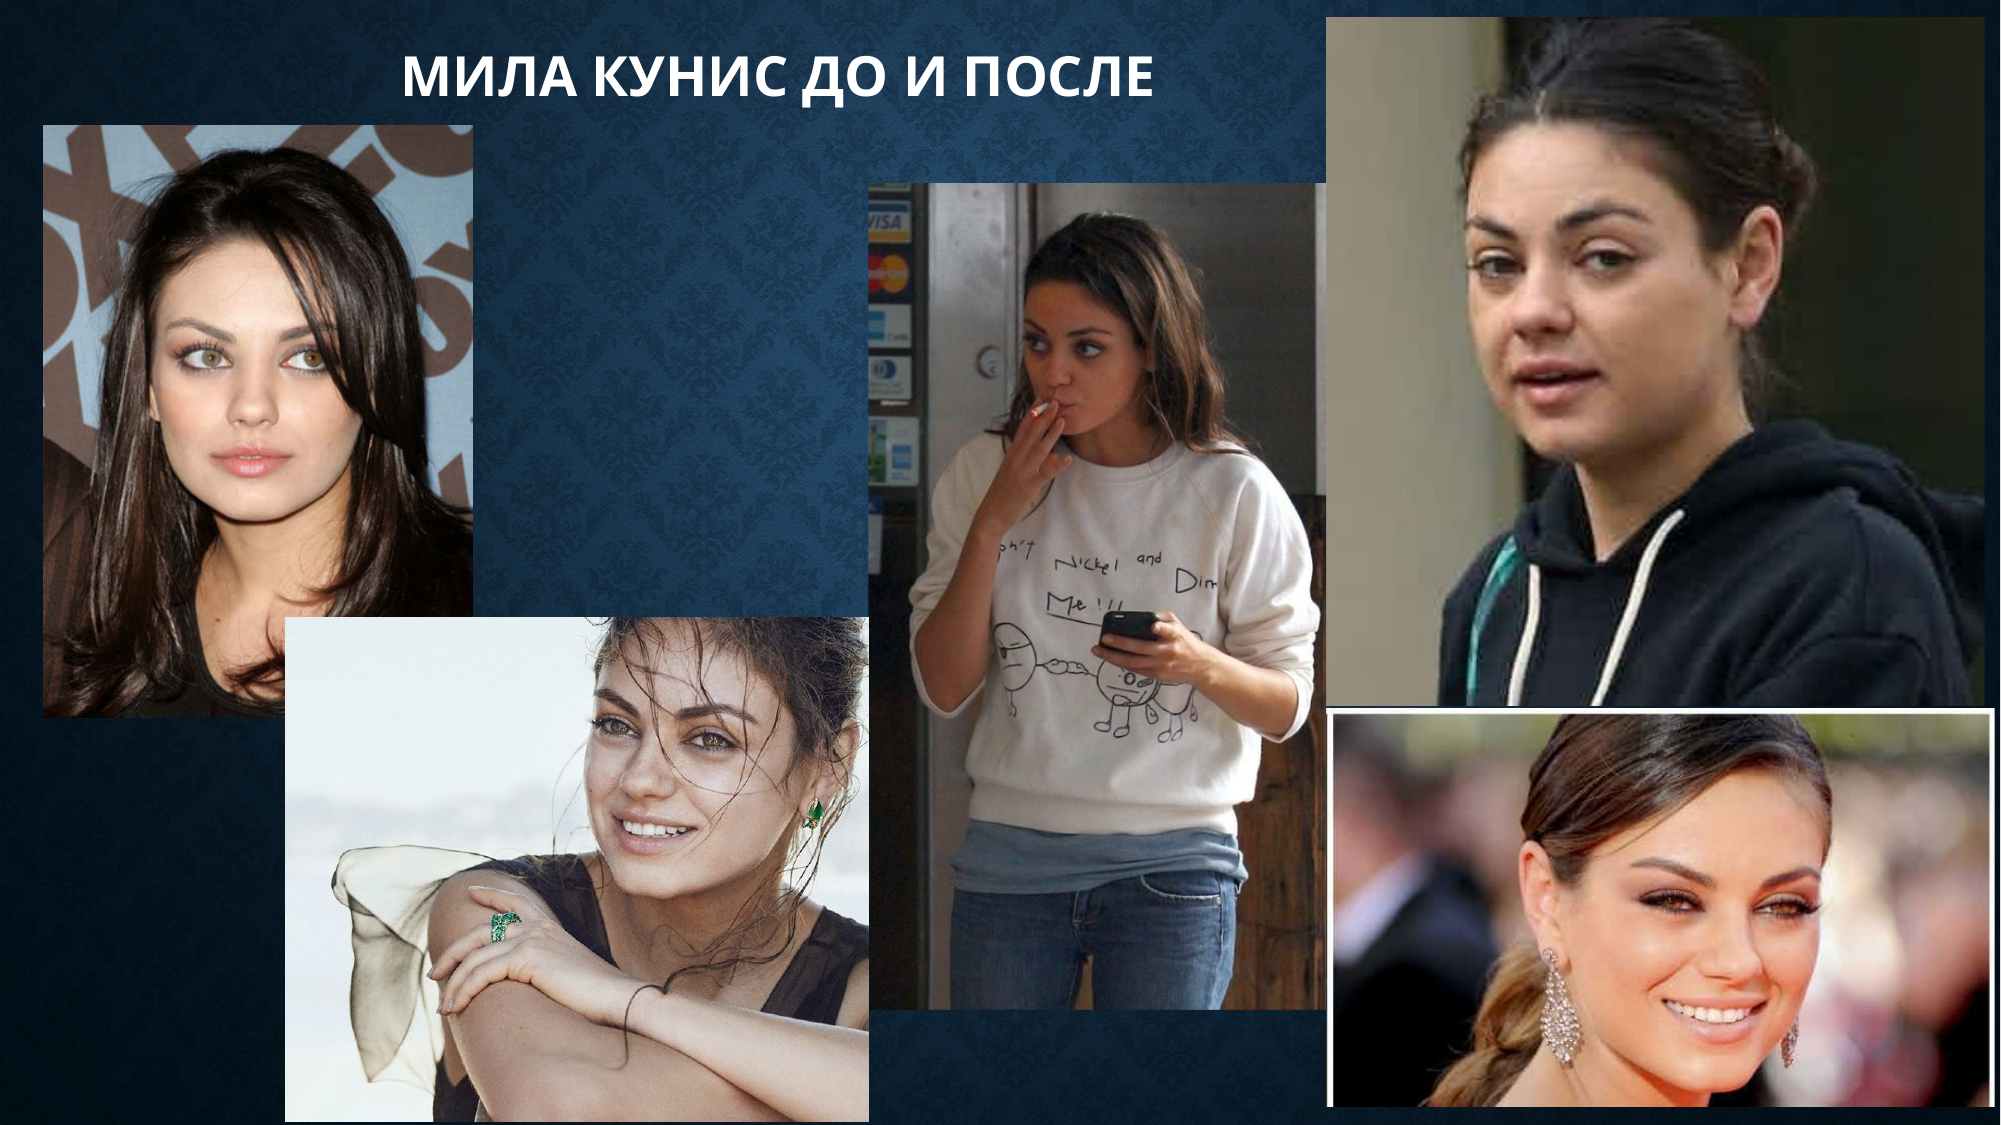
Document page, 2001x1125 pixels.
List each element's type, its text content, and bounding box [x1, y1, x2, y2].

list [1325, 707, 1996, 1108]
title Мила кунис до и после [0, 41, 1318, 117]
picture [43, 17, 1986, 1122]
